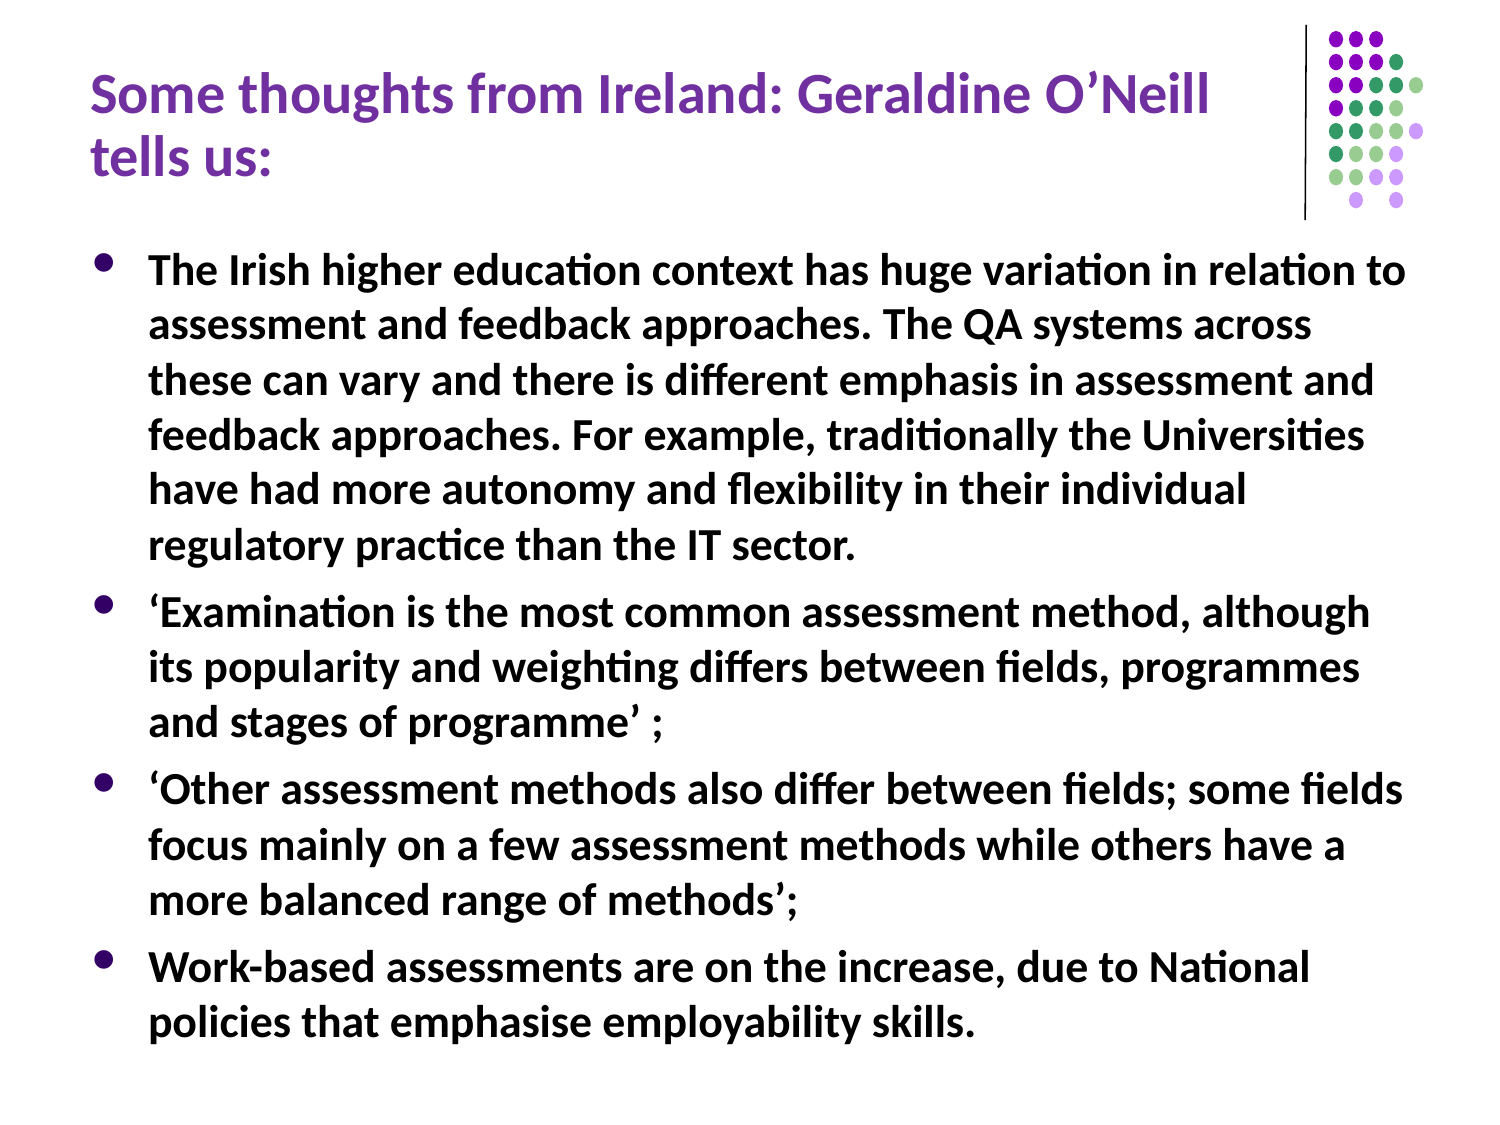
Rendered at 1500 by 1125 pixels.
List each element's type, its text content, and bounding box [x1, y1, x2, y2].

list The Irish higher education context has huge variation in relation to assessment and feedback approaches. The QA systems across these can vary and there is different emphasis in assessment and feedback approaches. For example, traditionally the Universities have had more autonomy and flexibility in their individual regulatory practice than the IT sector. ‘Examination is the most common assessment method, although its popularity and weighting differs between fields, programmes and stages of programme’ ; ‘Other assessment methods also differ between fields; some fields focus mainly on a few assessment methods while others have a more balanced range of methods’; Work-based assessments are on the increase, due to National policies that emphasise employability skills. [76, 231, 1428, 1018]
title Some thoughts from Ireland: Geraldine O’Neill tells us: [74, 19, 1313, 197]
